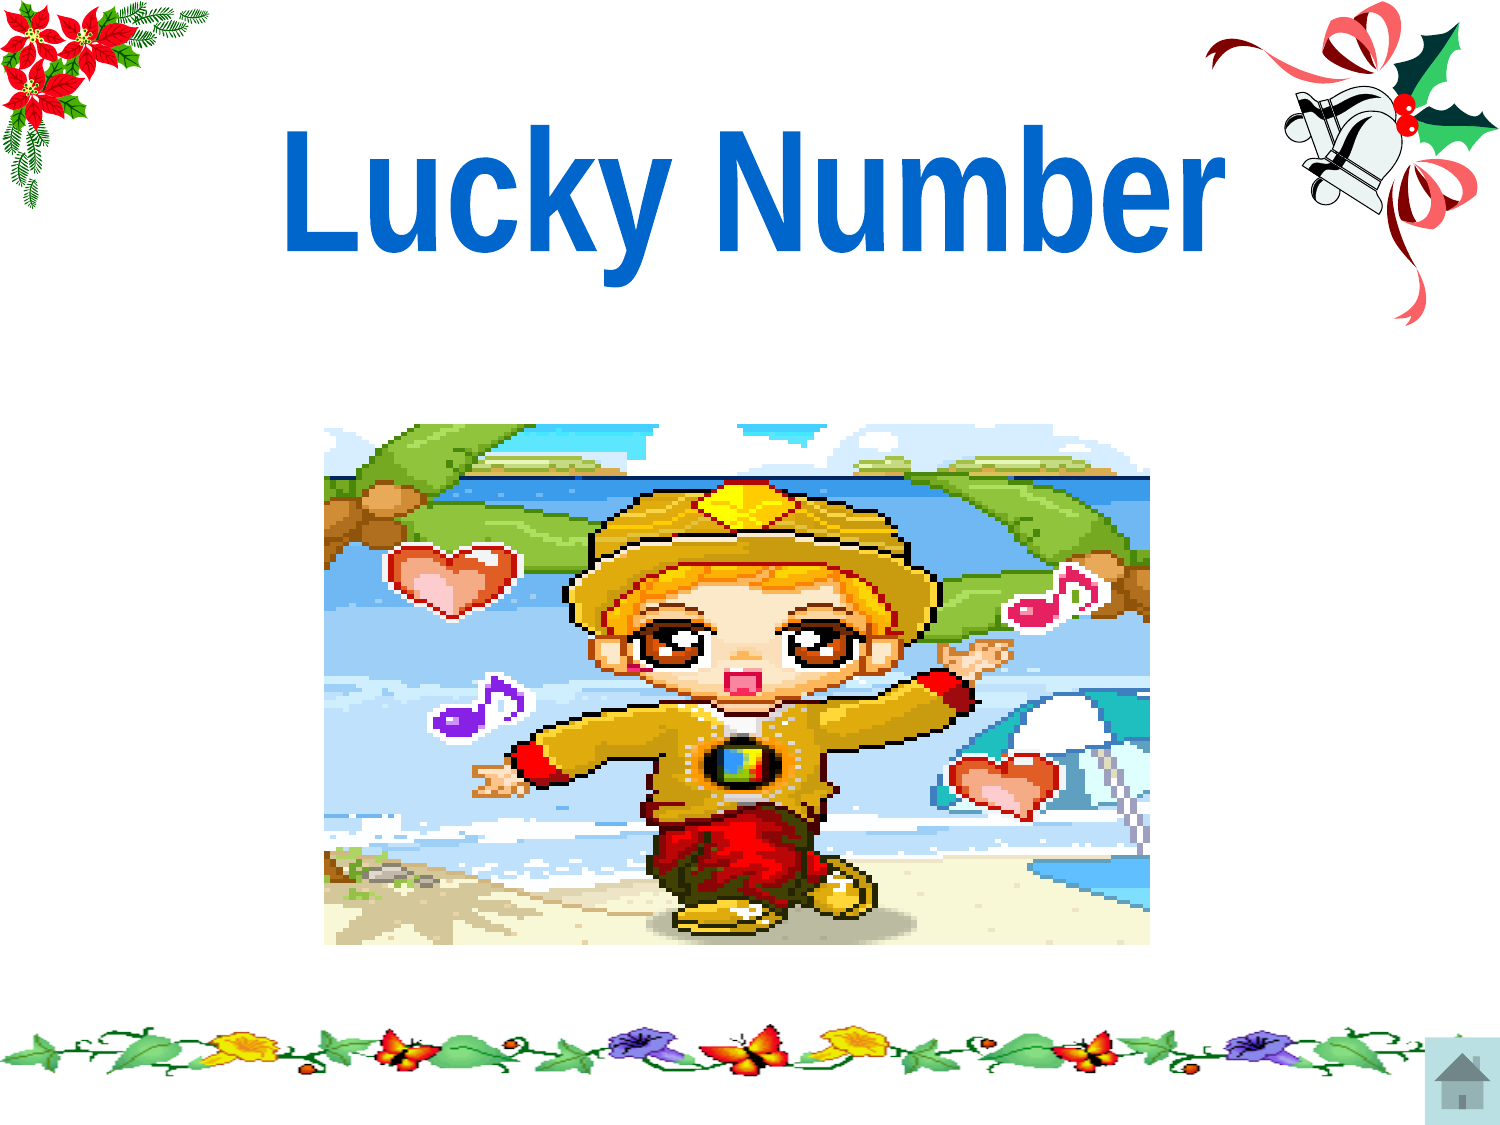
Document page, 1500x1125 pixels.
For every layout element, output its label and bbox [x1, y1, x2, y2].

text_box [0, 0, 210, 210]
picture [0, 1024, 1500, 1080]
picture [1188, 15, 1500, 312]
text_box [1424, 1080, 1500, 1125]
picture [324, 424, 1150, 945]
